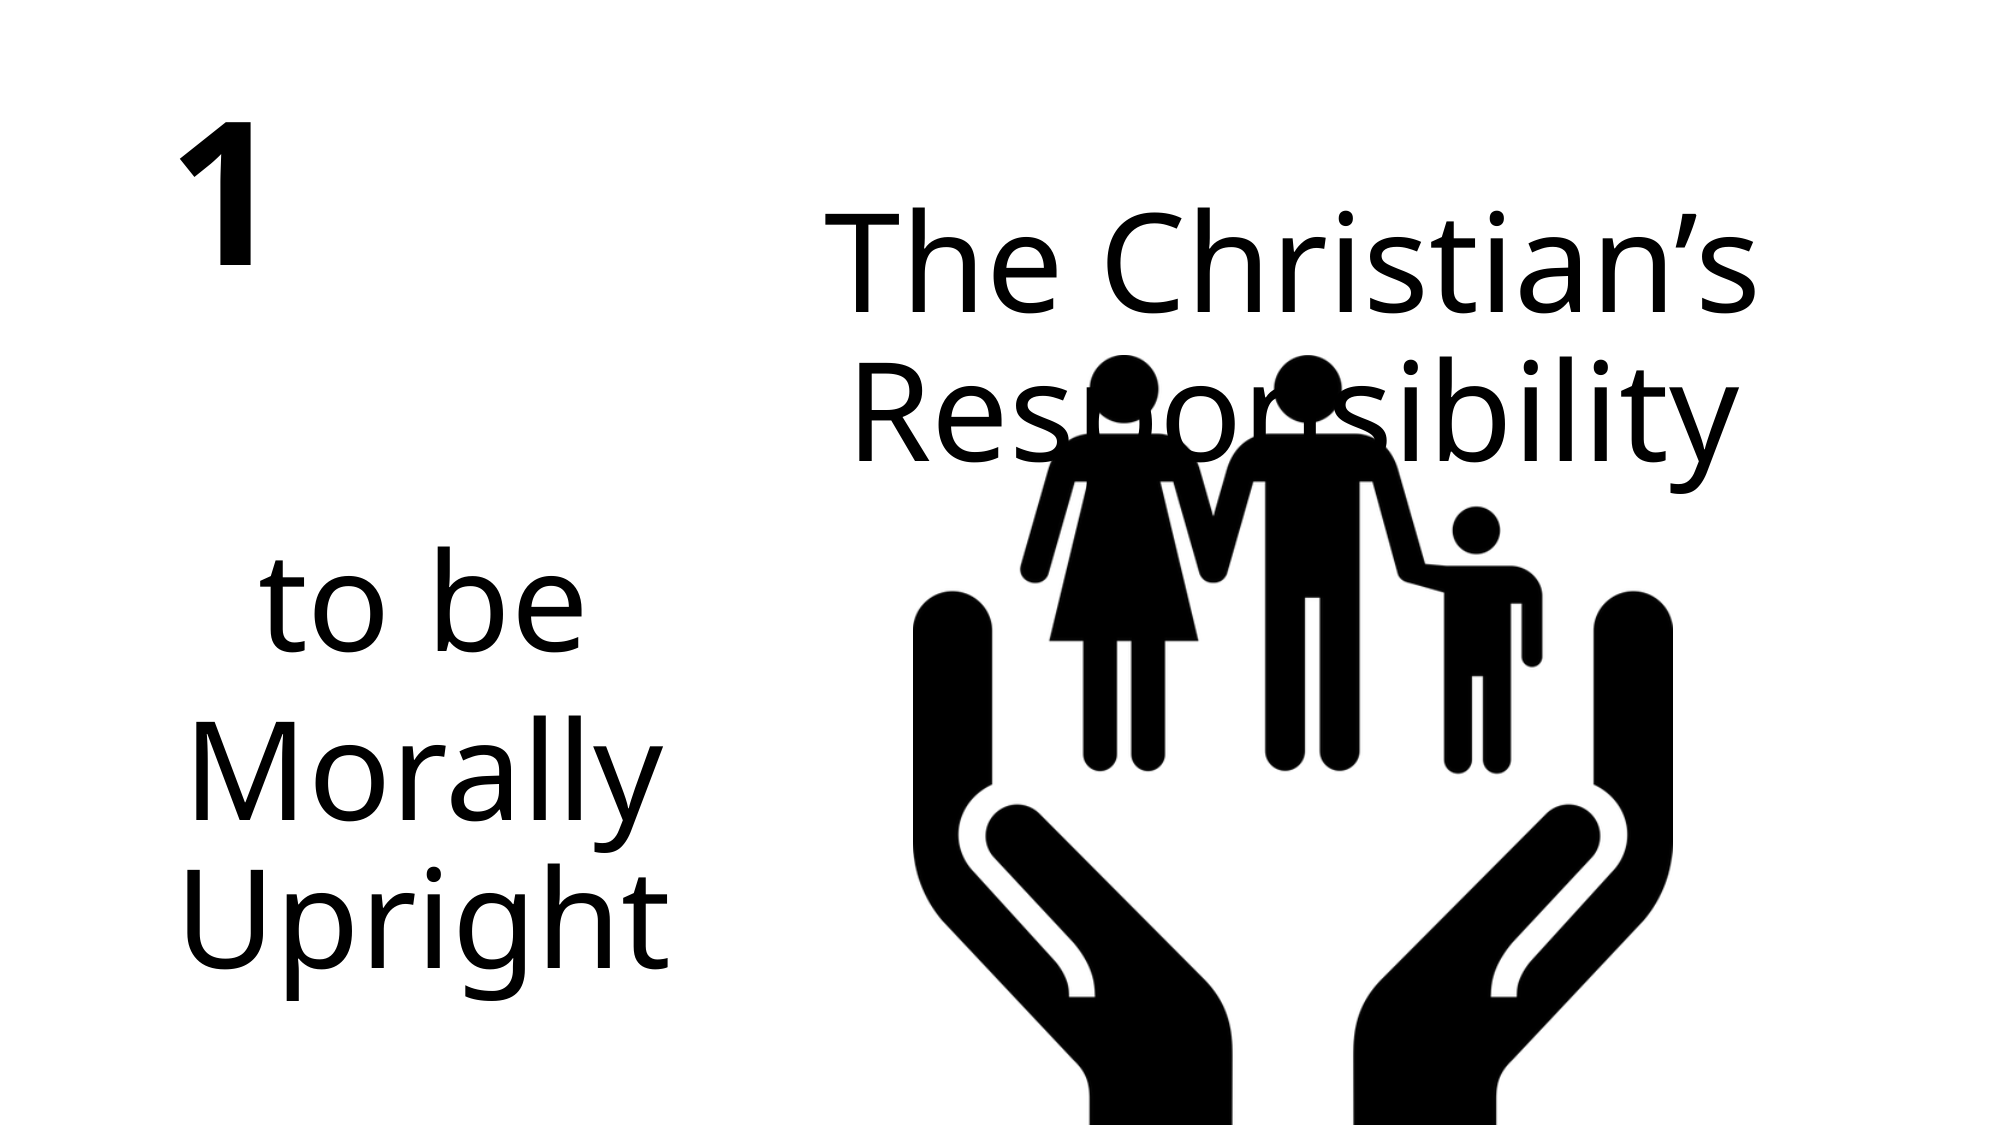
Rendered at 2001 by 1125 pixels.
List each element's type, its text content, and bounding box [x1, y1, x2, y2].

picture [913, 355, 1673, 1125]
title The Christian’s Responsibility [653, 186, 1933, 525]
subtitle to be Morally Upright [132, 525, 716, 1038]
text_box 1 [153, 57, 298, 313]
